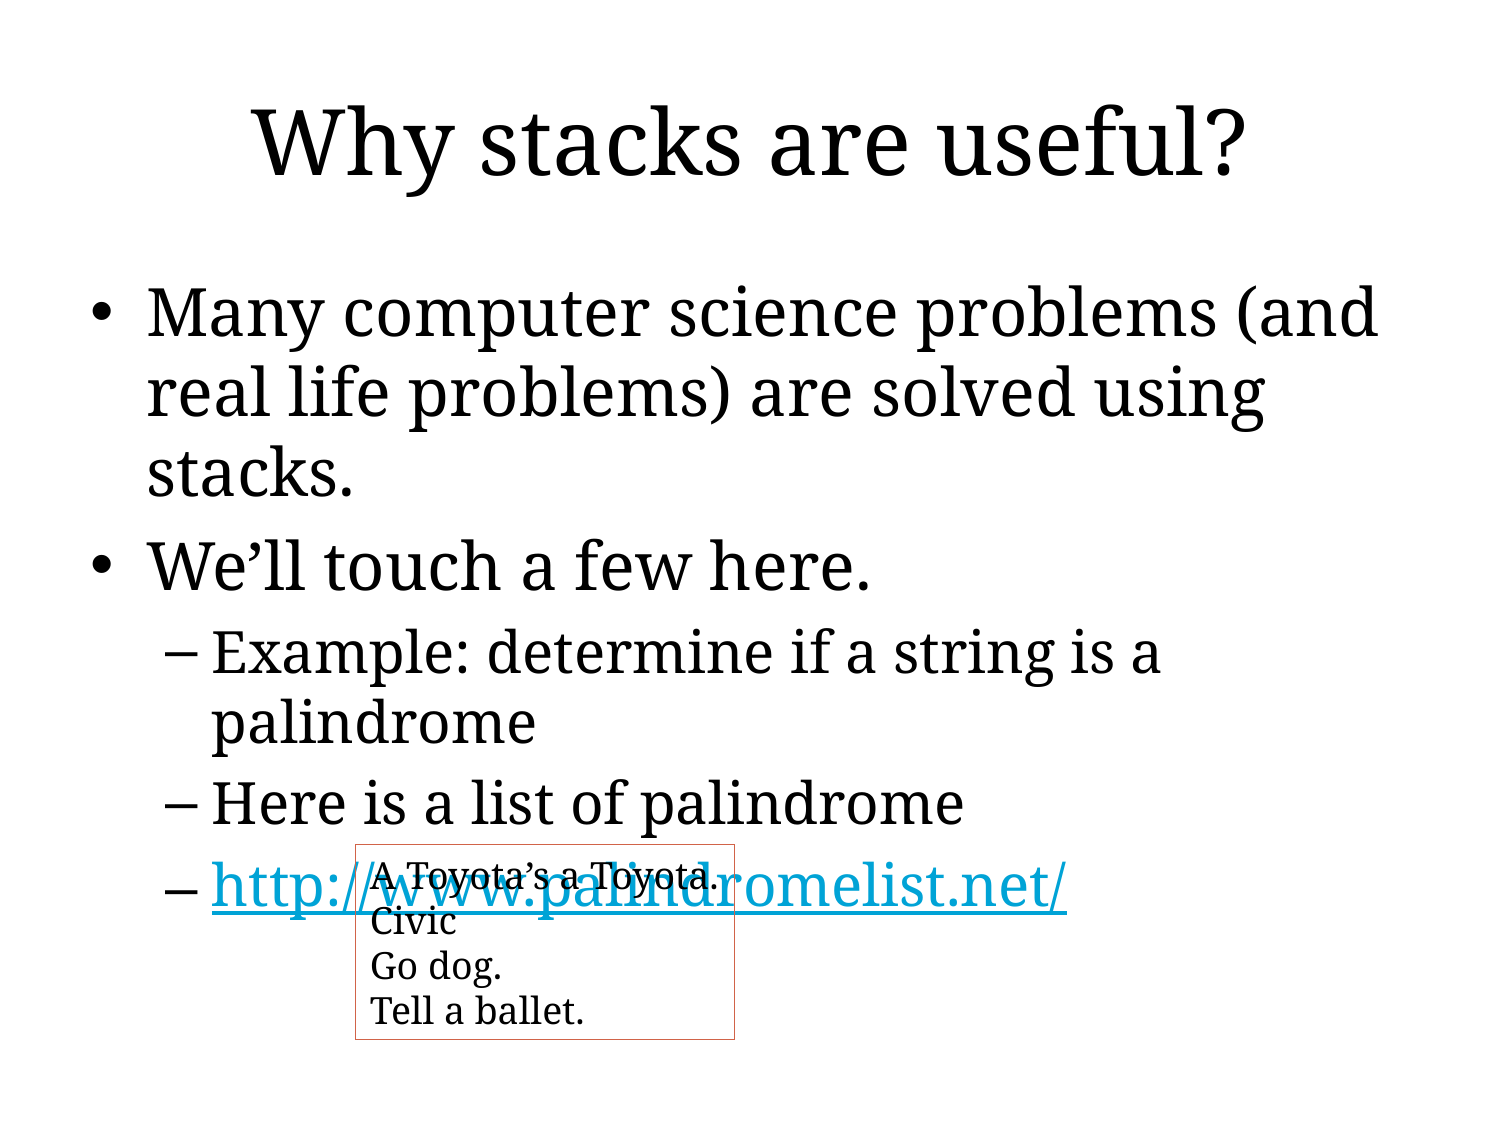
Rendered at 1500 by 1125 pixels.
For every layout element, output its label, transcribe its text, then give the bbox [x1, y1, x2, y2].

title Why stacks are useful? [75, 45, 1425, 233]
text_box A Toyota’s a Toyota. Civic Go dog. Tell a ballet. [355, 844, 735, 1040]
list Many computer science problems (and real life problems) are solved using stacks. We’ll touch a few here. Example: determine if a string is a palindrome Here is a list of palindrome http://www.palindromelist.net/ [75, 262, 1425, 815]
